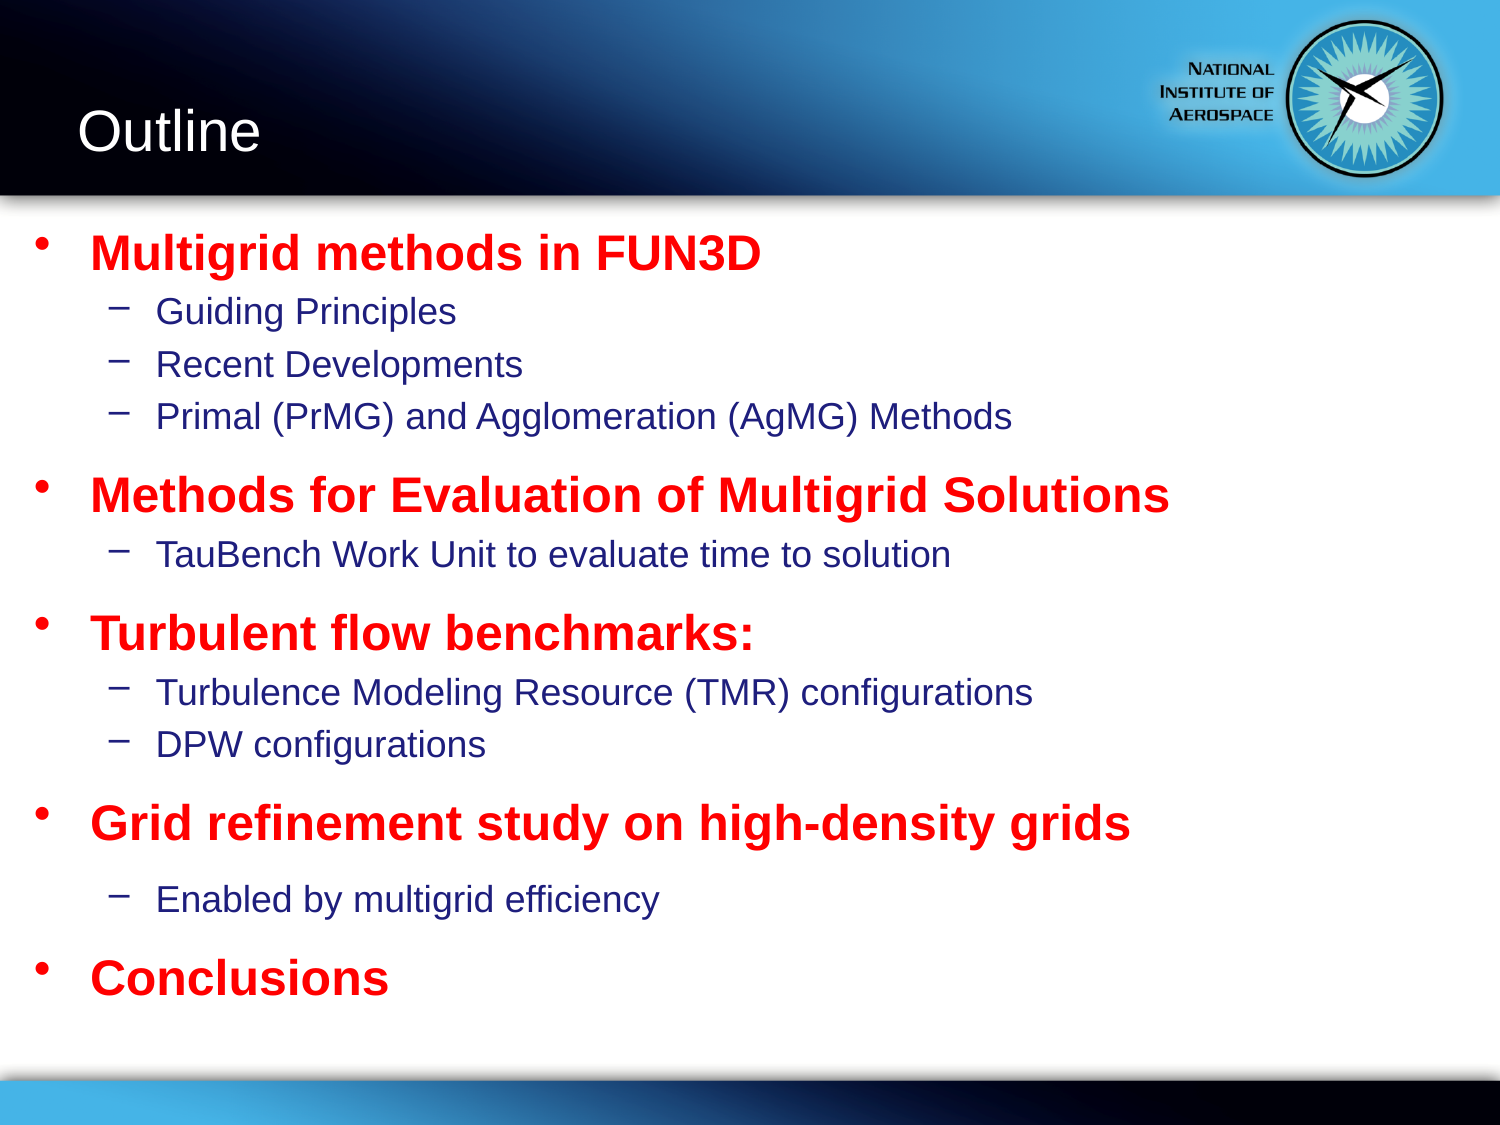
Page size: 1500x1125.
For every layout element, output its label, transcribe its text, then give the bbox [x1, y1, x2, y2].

text_box Outline [62, 24, 1113, 171]
picture [0, 0, 1500, 1125]
list Multigrid methods in FUN3D Guiding Principles Recent Developments Primal (PrMG) and Agglomeration (AgMG) Methods Methods for Evaluation of Multigrid Solutions TauBench Work Unit to evaluate time to solution Turbulent flow benchmarks: Turbulence Modeling Resource (TMR) configurations DPW configurations Grid refinement study on high-density grids Enabled by multigrid efficiency Conclusions [18, 212, 1490, 1063]
title [37, 37, 1088, 184]
